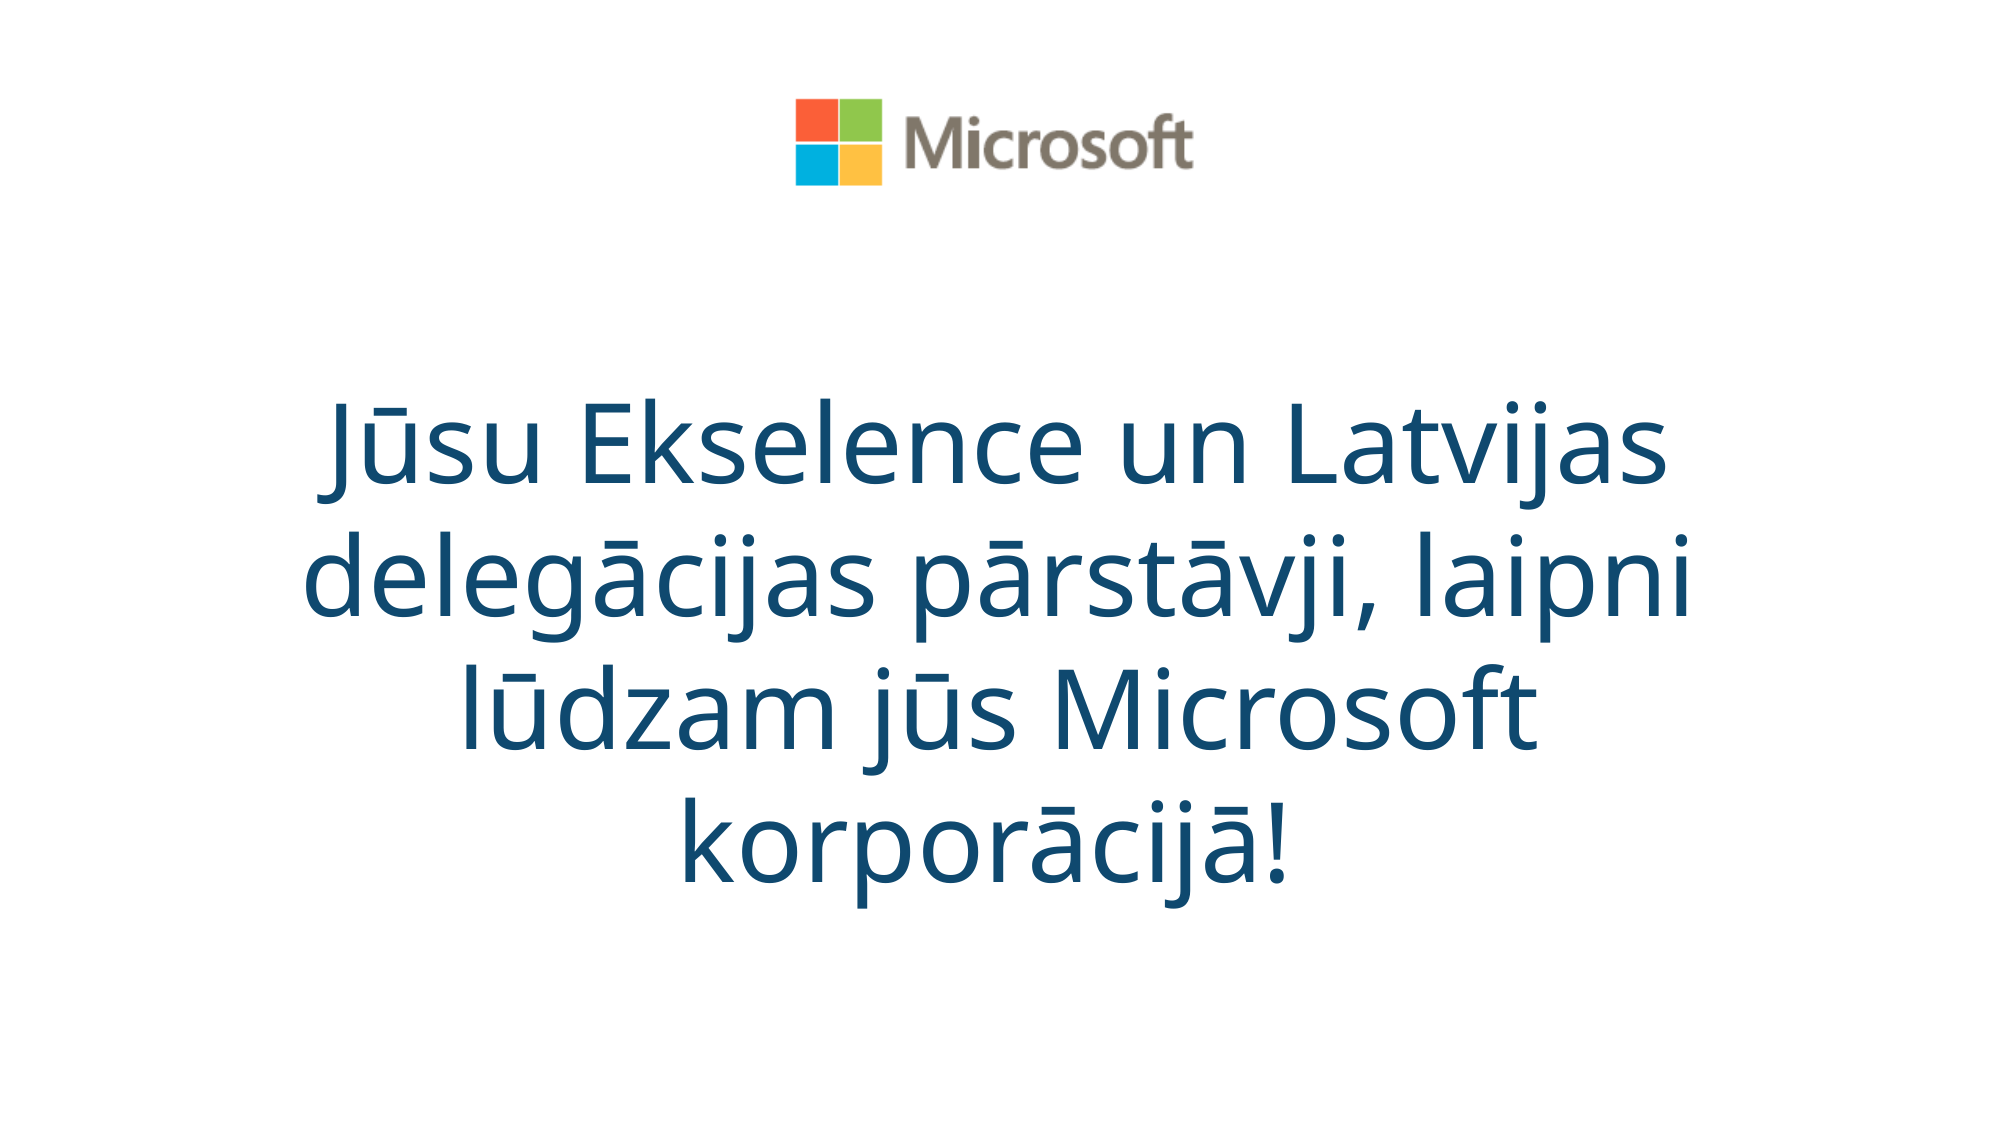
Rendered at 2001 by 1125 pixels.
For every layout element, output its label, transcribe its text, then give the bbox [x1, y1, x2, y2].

picture [768, 60, 1230, 211]
subtitle Jūsu Ekselence un Latvijas delegācijas pārstāvji, laipni lūdzam jūs Microsoft korporācijā! [178, 364, 1821, 1079]
